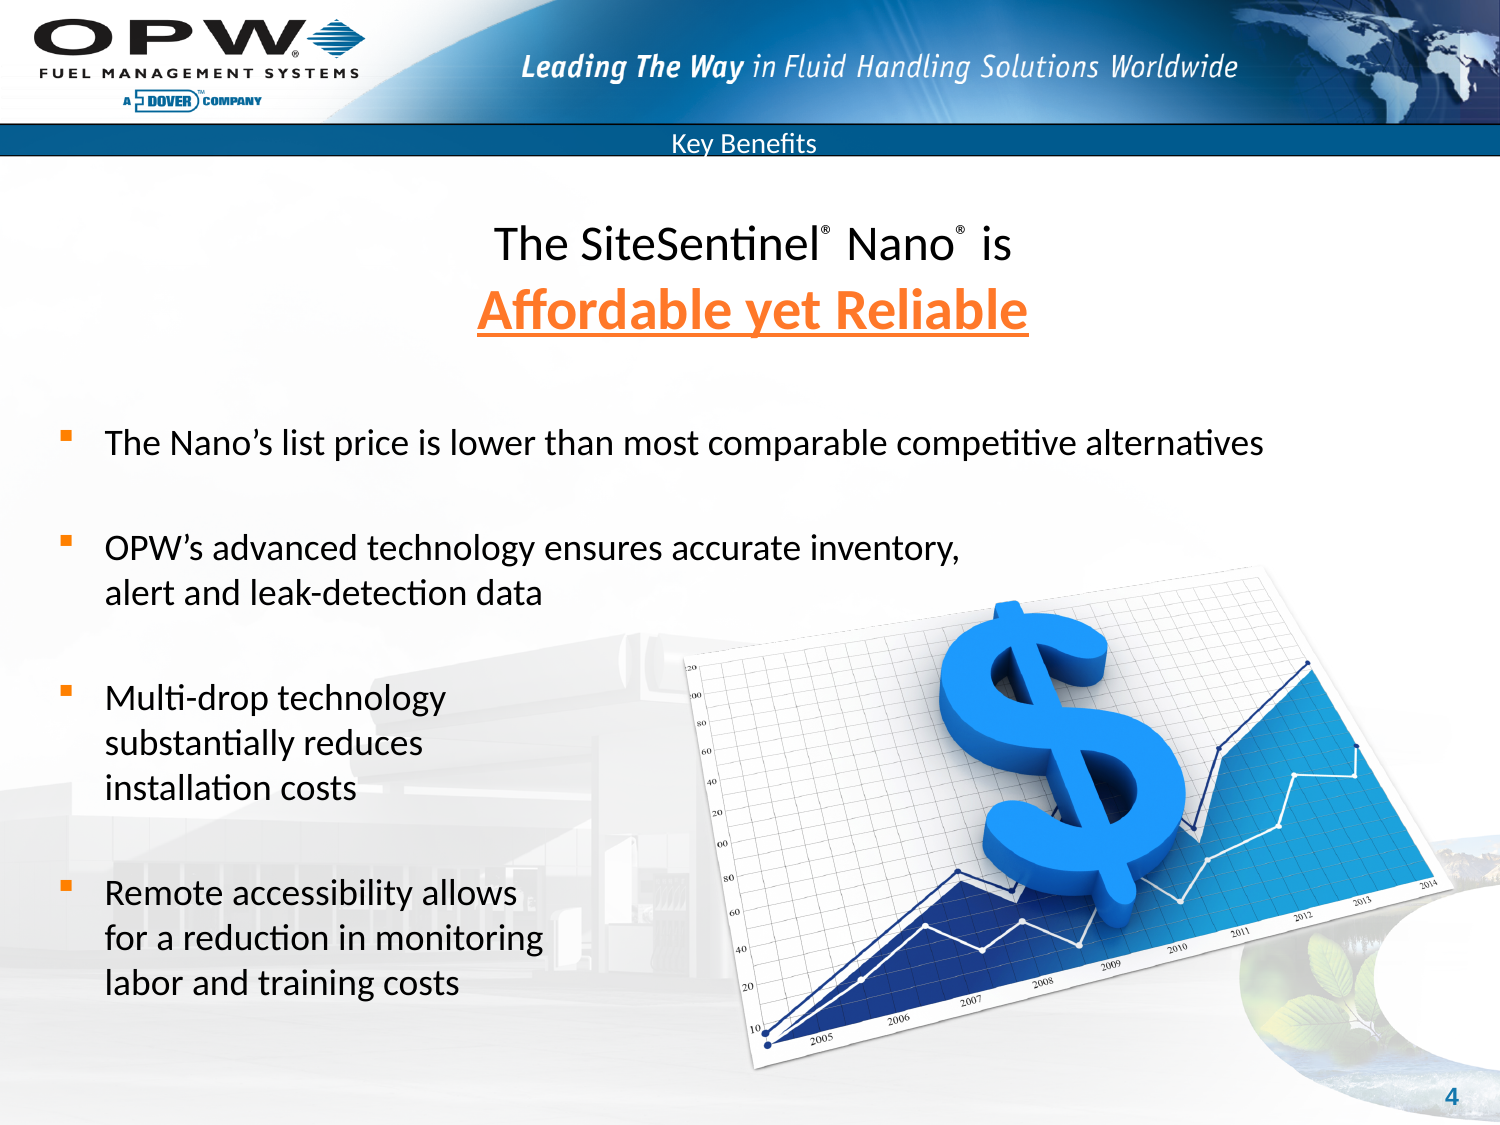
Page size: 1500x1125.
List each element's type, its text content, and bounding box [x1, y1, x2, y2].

title Key Benefits [49, 116, 1446, 168]
list The SiteSentinel® Nano® is Affordable yet Reliable The Nano’s list price is lower than most comparable competitive alternatives OPW’s advanced technology ensures accurate inventory, alert and leak-detection data Multi-drop technology substantially reduces installation costs Remote accessibility allows for a reduction in monitoring labor and training costs [42, 203, 1464, 1022]
picture [0, 0, 1500, 1125]
